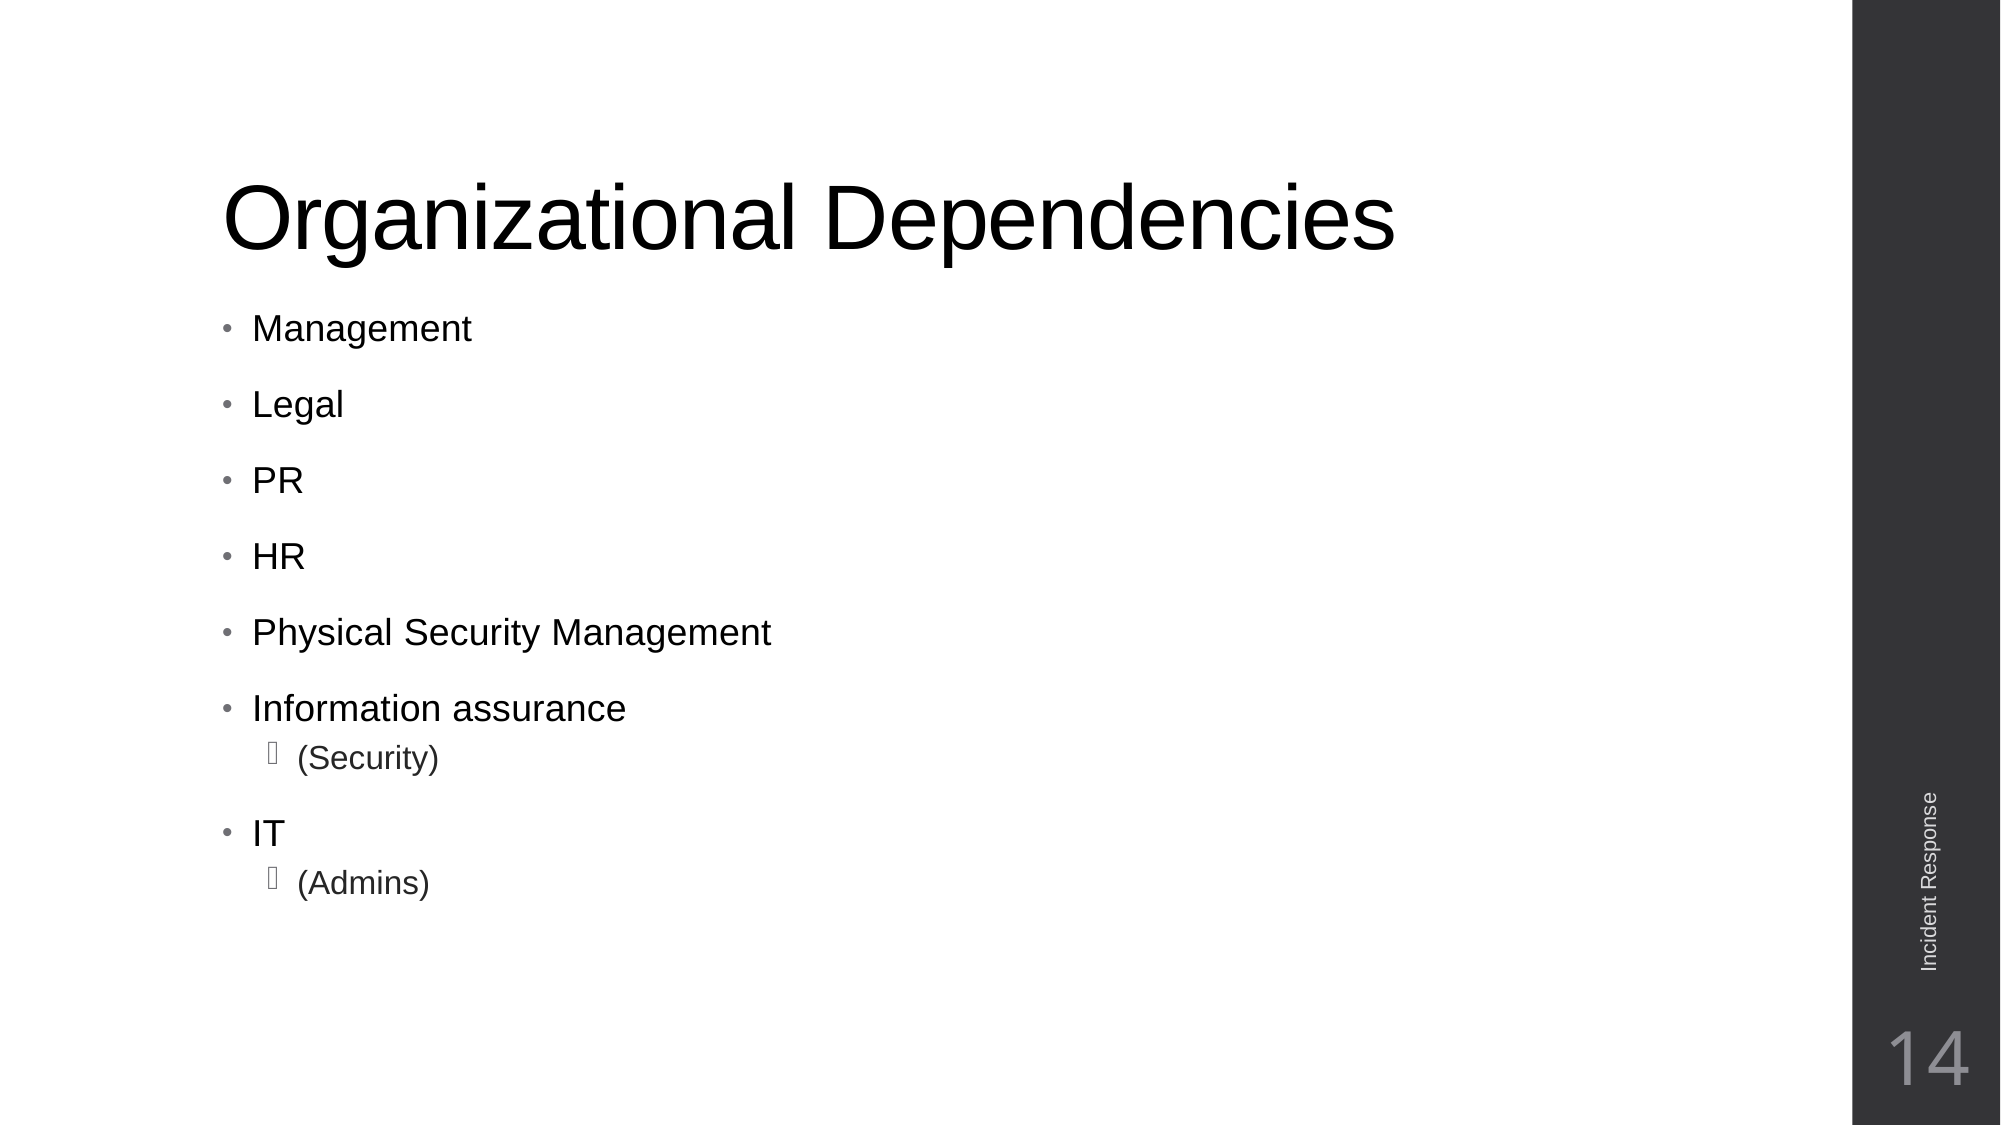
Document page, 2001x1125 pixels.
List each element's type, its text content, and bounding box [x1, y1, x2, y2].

slide_number 14 [1852, 1012, 2000, 1110]
list Management Legal PR HR Physical Security Management Information assurance (Security) IT (Admins) [206, 299, 1617, 1014]
title Organizational Dependencies [206, 60, 1797, 278]
footer Incident Response [1897, 400, 1958, 988]
